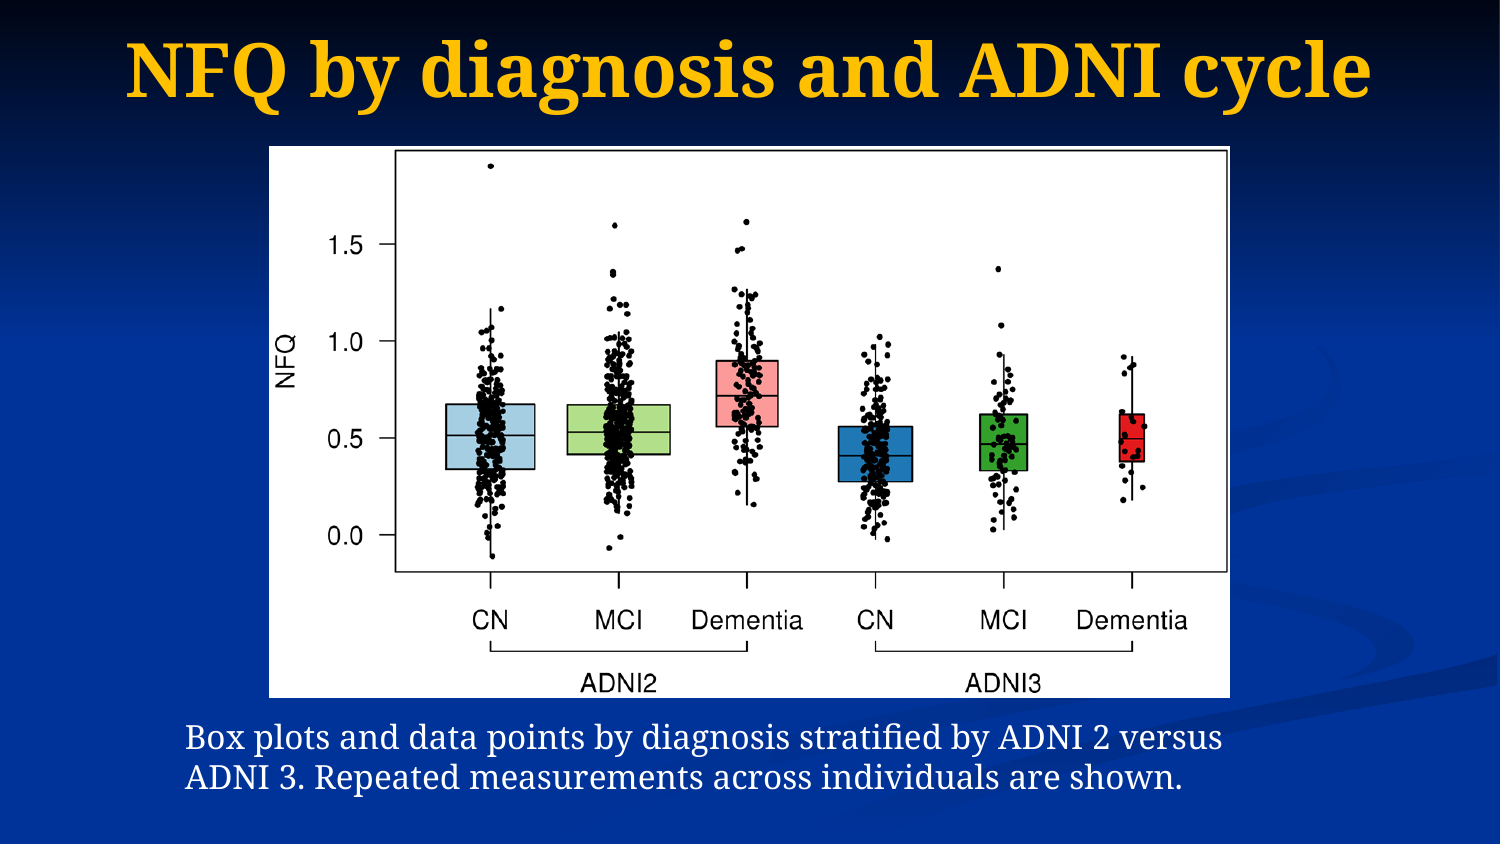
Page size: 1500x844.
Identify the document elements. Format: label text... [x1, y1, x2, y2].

title NFQ by diagnosis and ADNI cycle [92, 34, 1408, 120]
picture [269, 146, 1231, 698]
list Box plots and data points by diagnosis stratified by ADNI 2 versus ADNI 3. Repeated measurements across individuals are shown. [172, 709, 1328, 809]
